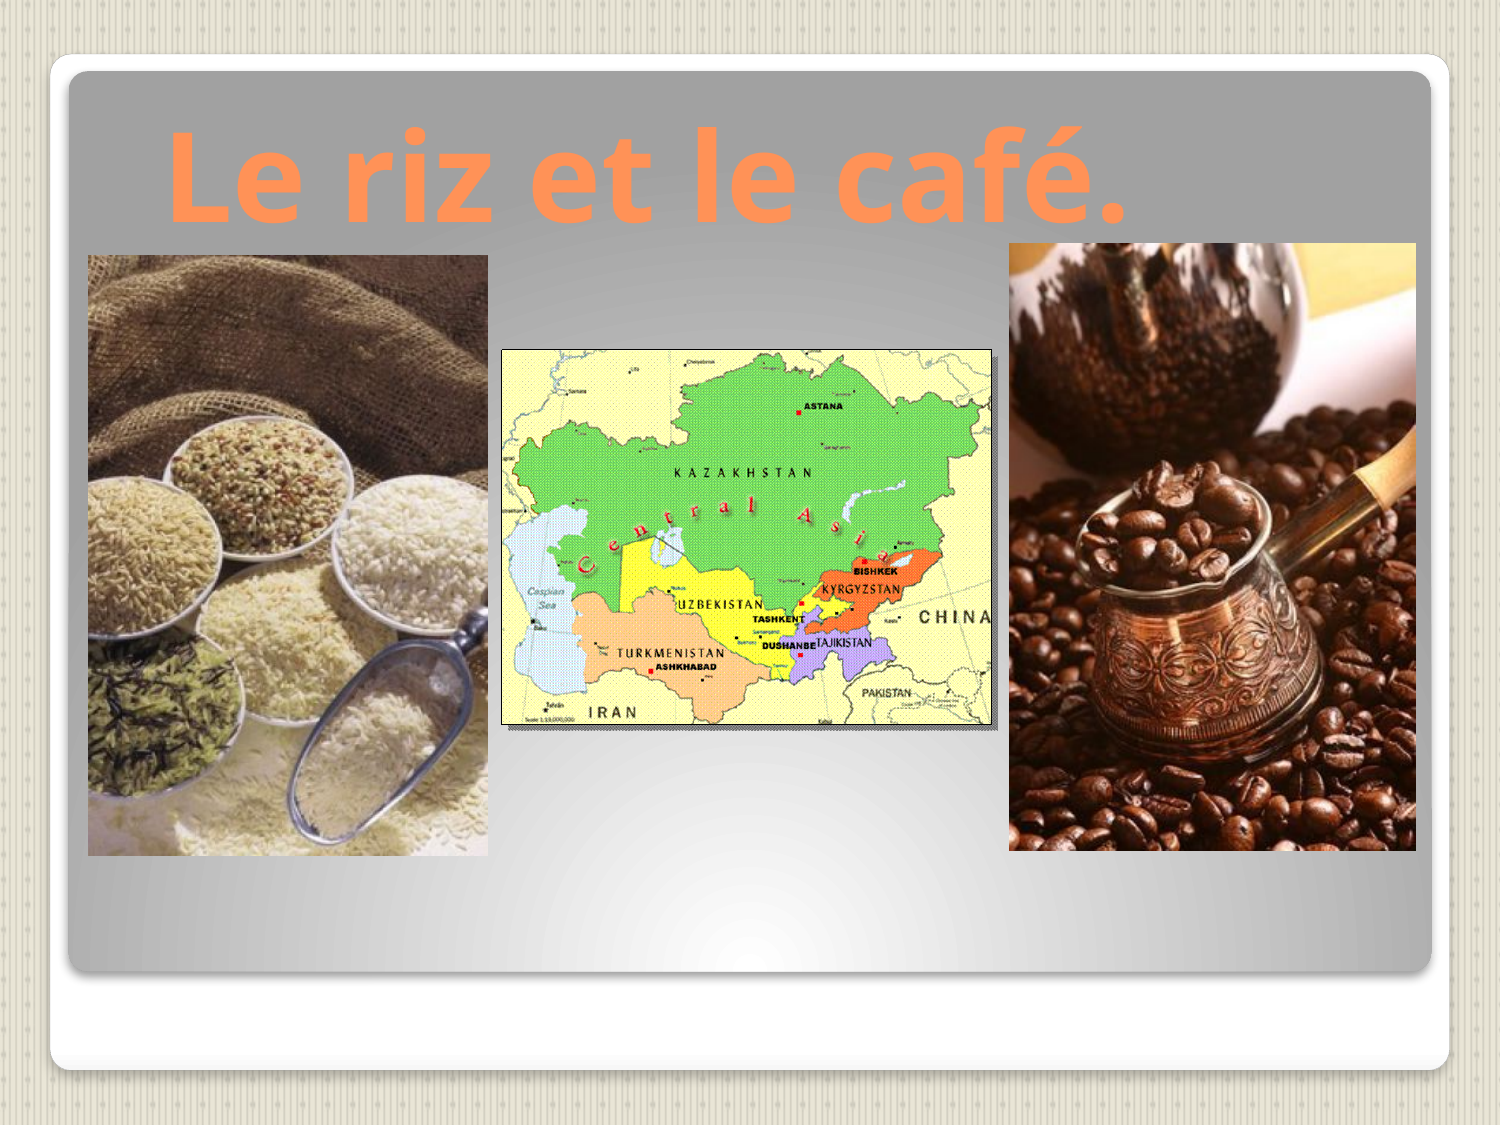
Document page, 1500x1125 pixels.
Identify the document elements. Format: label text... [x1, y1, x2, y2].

picture [501, 349, 999, 731]
picture [1009, 243, 1416, 852]
title Le riz et le café. [82, 66, 1425, 256]
picture [88, 255, 488, 856]
